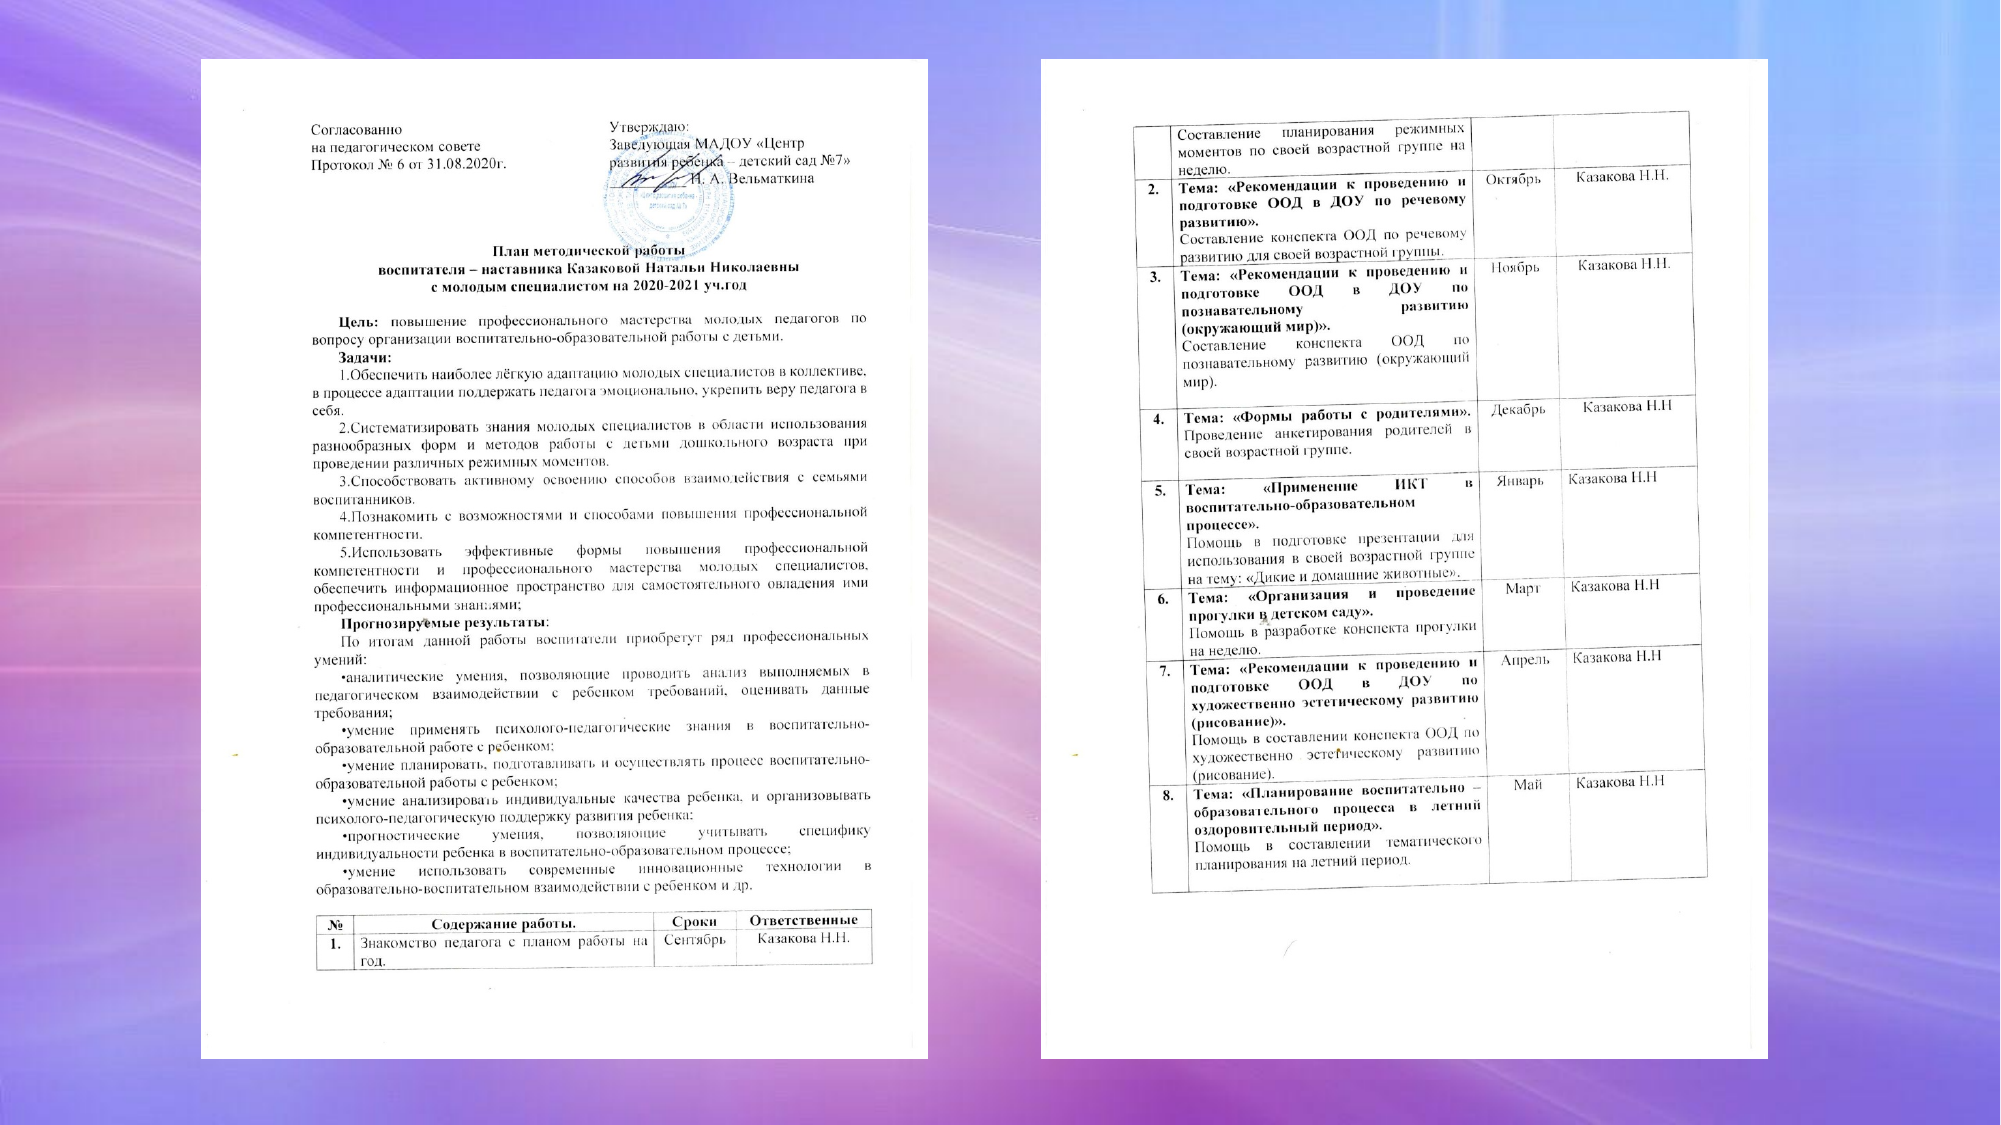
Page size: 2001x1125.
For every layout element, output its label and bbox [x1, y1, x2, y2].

list [201, 59, 928, 1059]
picture [0, 0, 2001, 1125]
